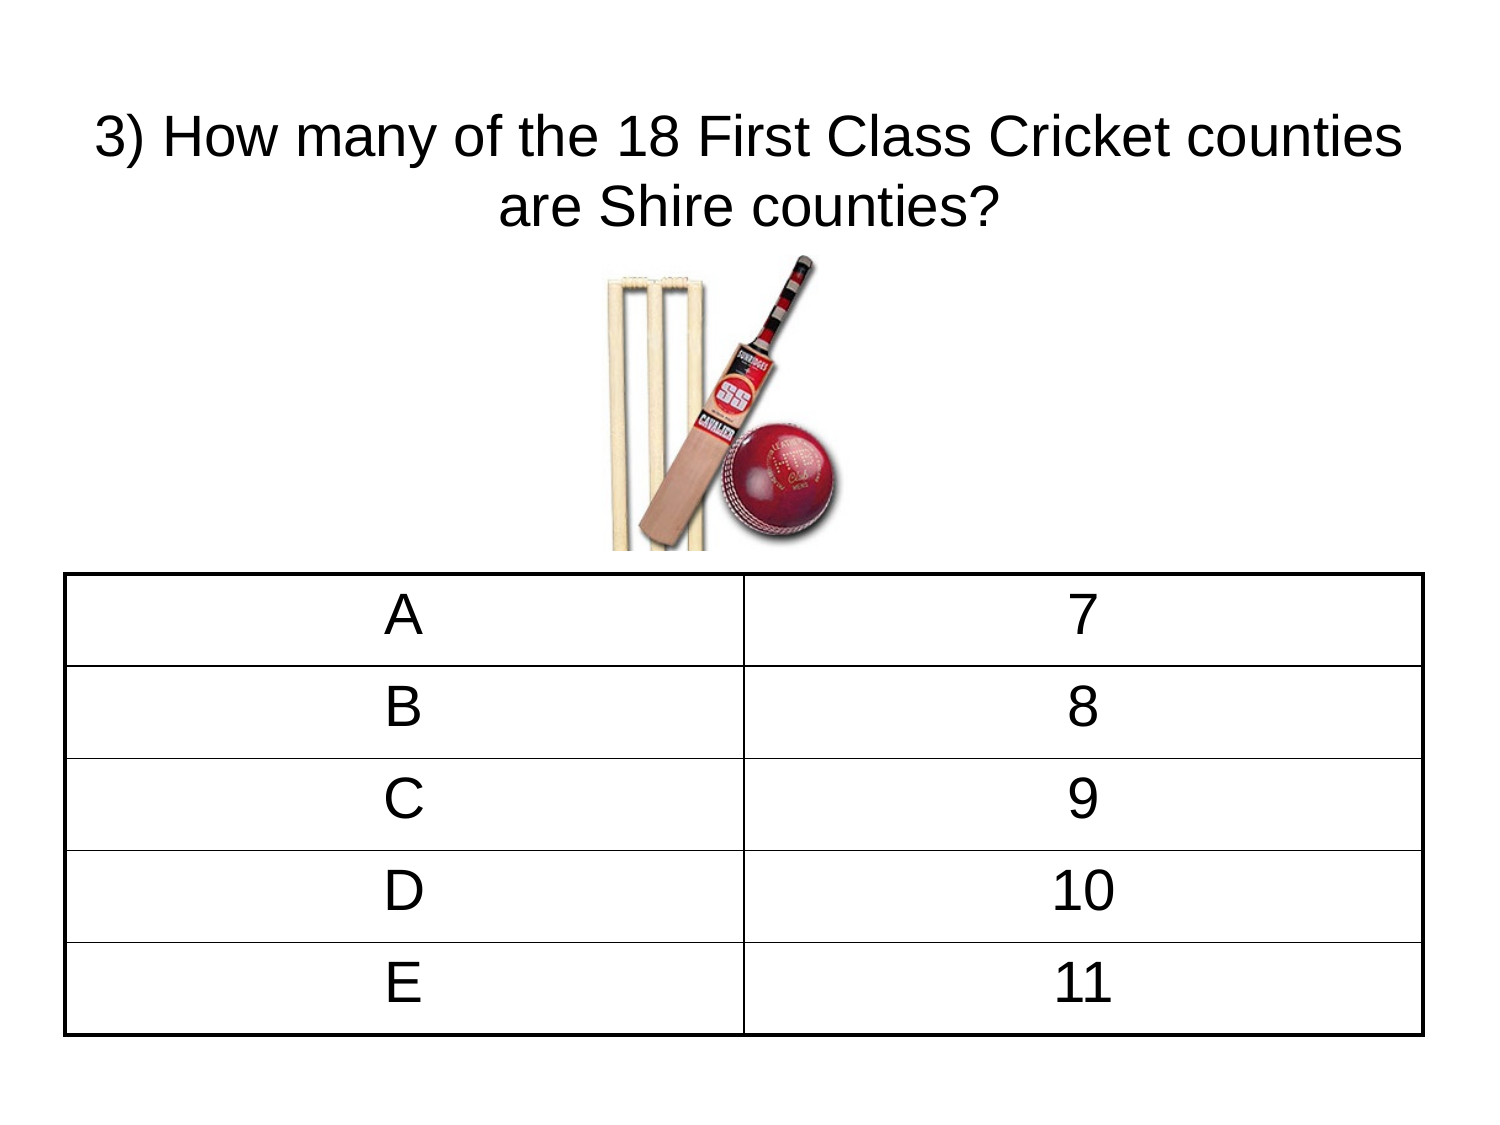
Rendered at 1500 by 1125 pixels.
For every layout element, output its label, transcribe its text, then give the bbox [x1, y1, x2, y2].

table_header A [67, 576, 743, 665]
table_cell 9 [745, 759, 1421, 850]
table_header 7 [745, 576, 1421, 665]
table_cell 11 [745, 943, 1421, 1033]
table_cell E [67, 943, 743, 1033]
picture [582, 255, 852, 551]
table_cell C [67, 759, 743, 850]
table_cell D [67, 851, 743, 942]
title 3) How many of the 18 First Class Cricket counties are Shire counties? [75, 45, 1425, 291]
table_cell B [67, 667, 743, 758]
table_cell 8 [745, 667, 1421, 758]
table_cell 10 [745, 851, 1421, 942]
